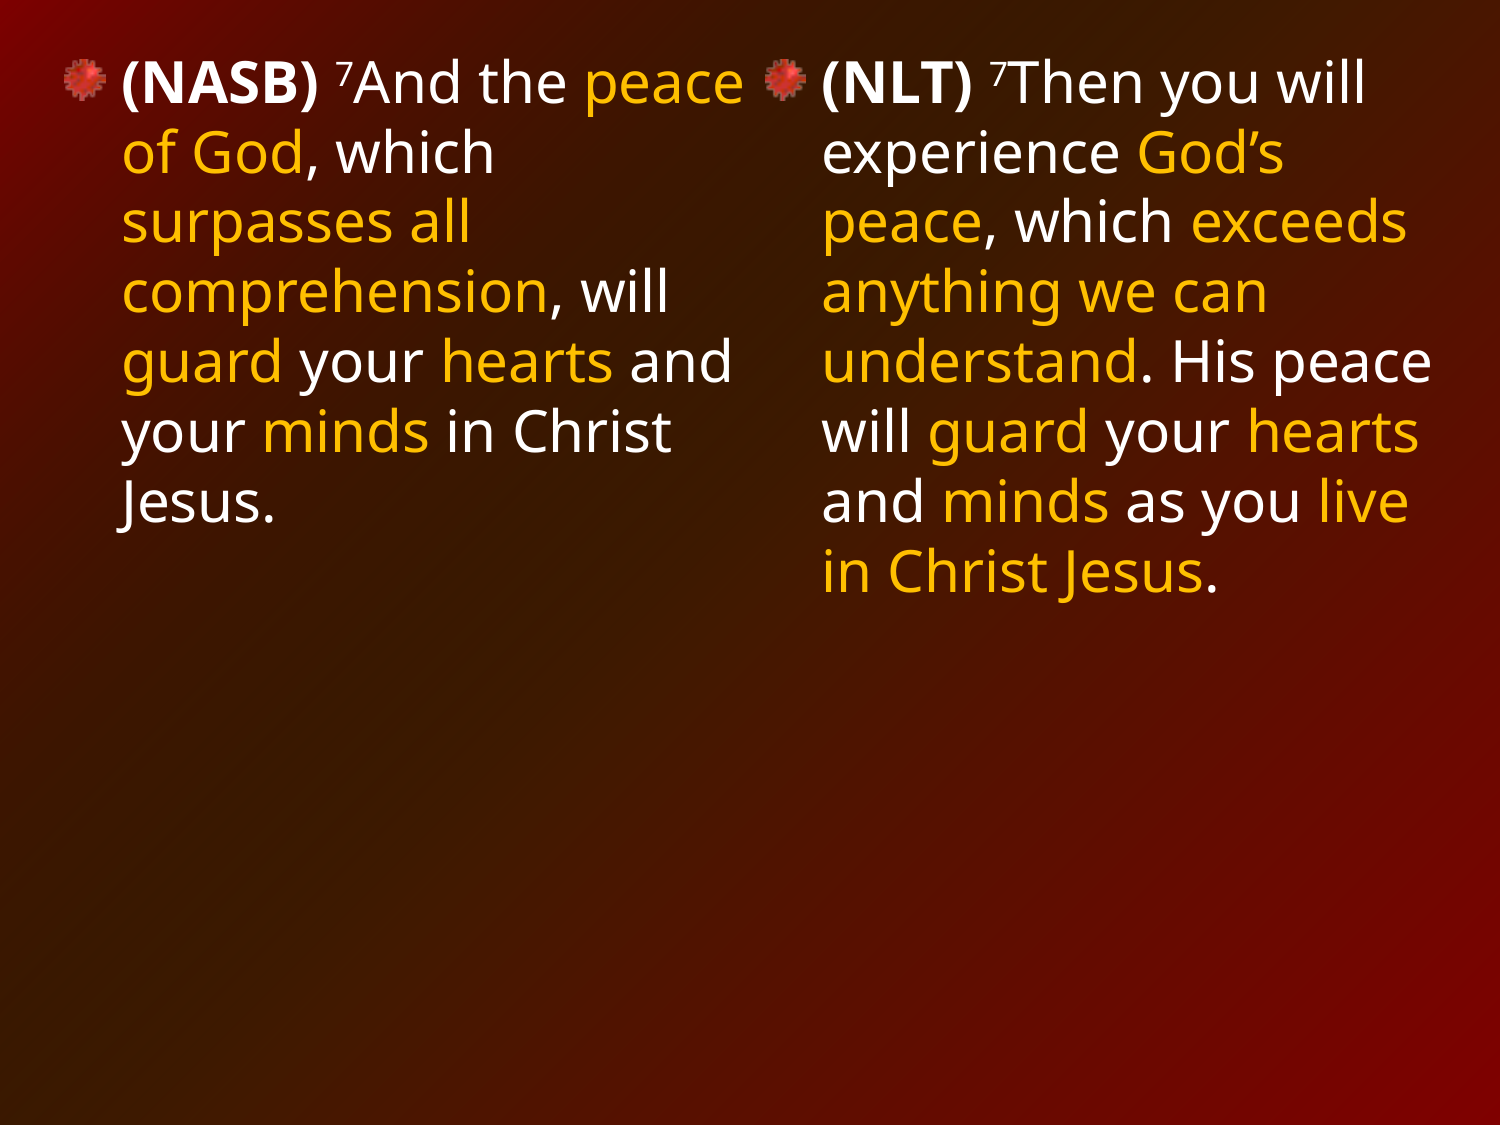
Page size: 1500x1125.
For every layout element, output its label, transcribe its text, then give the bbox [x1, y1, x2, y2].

picture [64, 59, 106, 101]
text_box (NASB) 7And the peace of God, which surpasses all comprehension, will guard your hearts and your minds in Christ Jesus. [49, 37, 750, 1050]
picture [765, 59, 806, 101]
text_box (NLT) 7Then you will experience God’s peace, which exceeds anything we can understand. His peace will guard your hearts and minds as you live in Christ Jesus. [750, 37, 1463, 1050]
